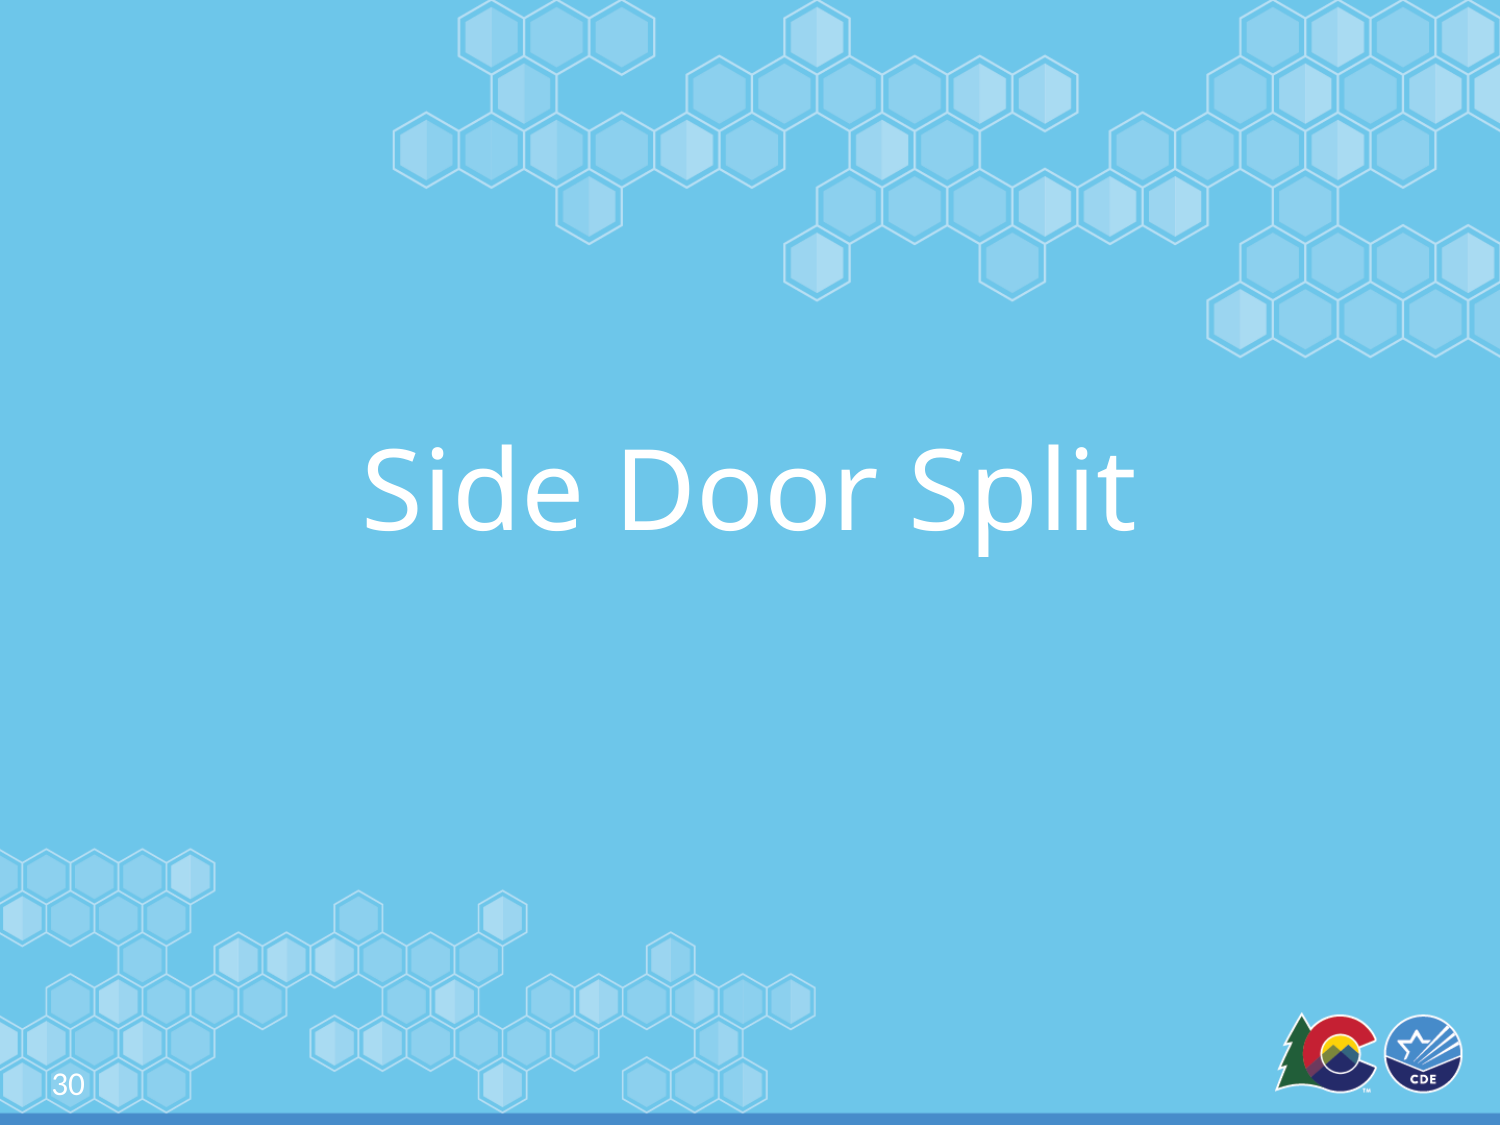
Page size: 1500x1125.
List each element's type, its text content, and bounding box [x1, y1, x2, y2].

title Side Door Split [112, 425, 1388, 810]
slide_number 30 [36, 1054, 375, 1115]
picture [0, 0, 1500, 1125]
